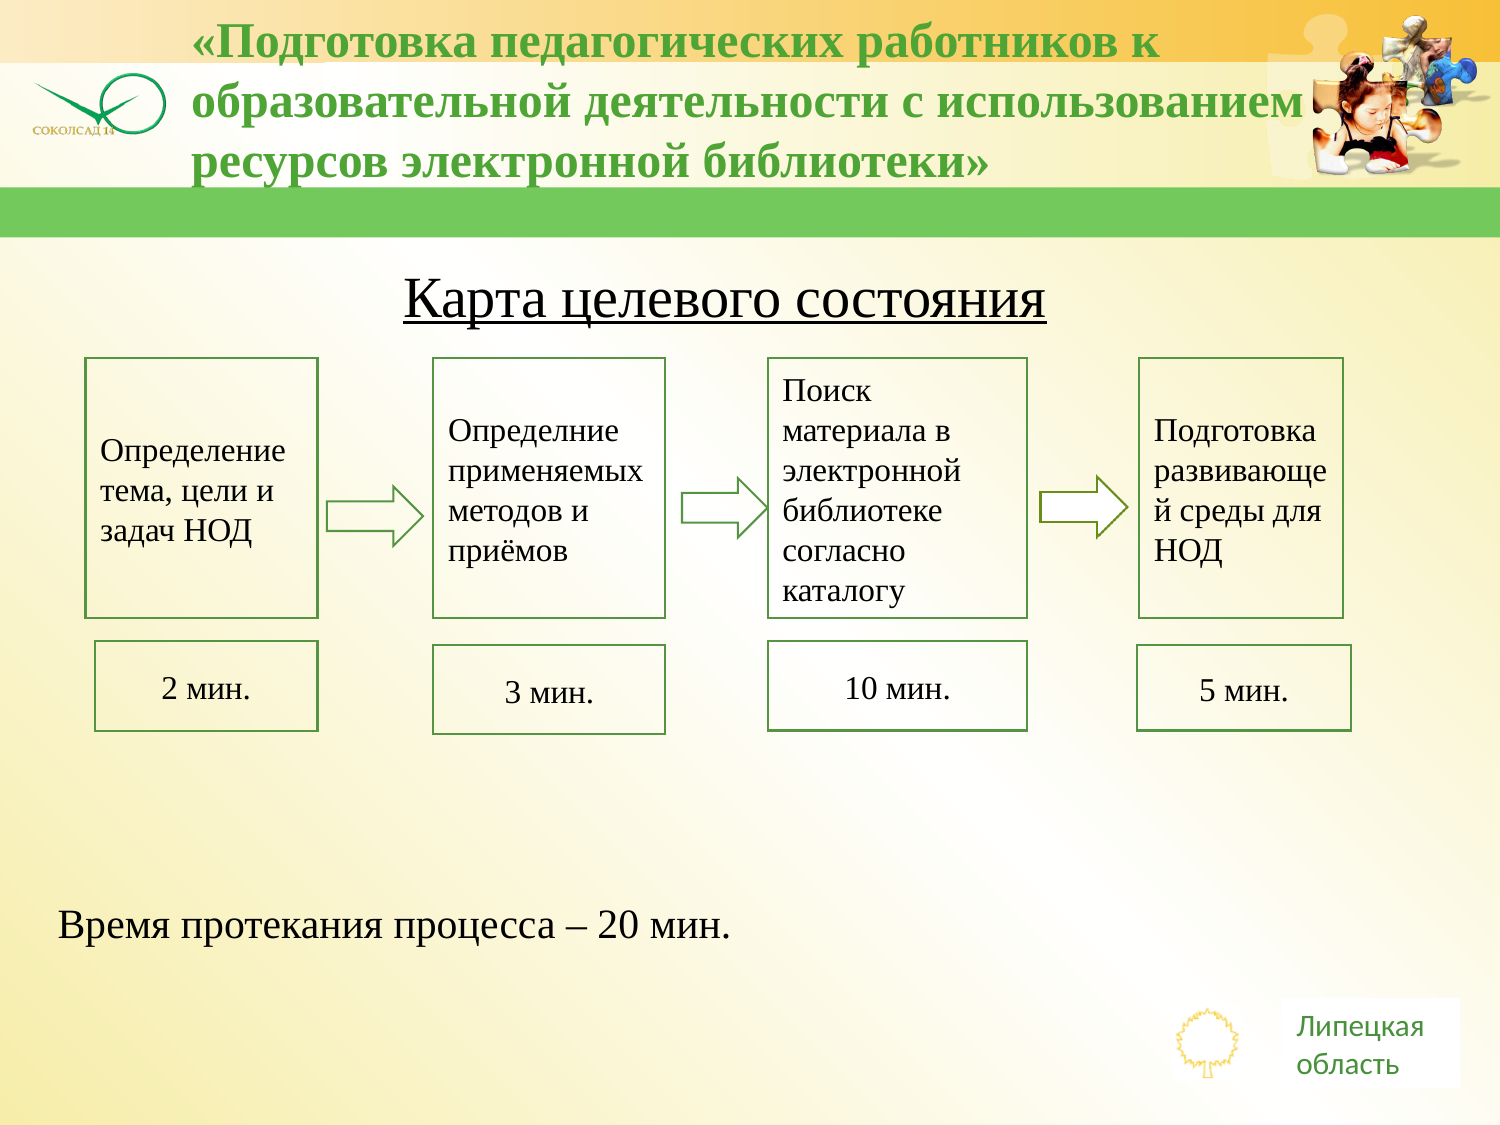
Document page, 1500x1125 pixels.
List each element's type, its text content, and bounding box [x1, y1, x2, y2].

picture [1173, 1005, 1241, 1082]
text_box 5 мин. [1136, 644, 1352, 732]
text_box Карта целевого состояния [349, 251, 1100, 337]
text_box 10 мин. [767, 640, 1028, 732]
text_box Поиск материала в электронной библиотеке согласно каталогу [767, 357, 1028, 619]
text_box Определение тема, цели и задач НОД [84, 357, 319, 619]
picture [1039, 472, 1129, 540]
text_box Подготовка развивающей среды для НОД [1138, 357, 1344, 619]
text_box Время протекания процесса – 20 мин. [42, 888, 821, 954]
text_box 2 мин. [94, 640, 319, 732]
text_box Определние применяемых методов и приёмов [432, 357, 666, 619]
picture [15, 49, 174, 159]
text_box Липецкая область [1281, 998, 1461, 1088]
text_box «Подготовка педагогических работников к образовательной деятельности с использованием ресурсов электронной библиотеки» [176, 0, 1396, 195]
picture [1396, 12, 1493, 185]
text_box 3 мин. [432, 644, 666, 735]
text_box [680, 475, 767, 541]
text_box [325, 484, 425, 549]
